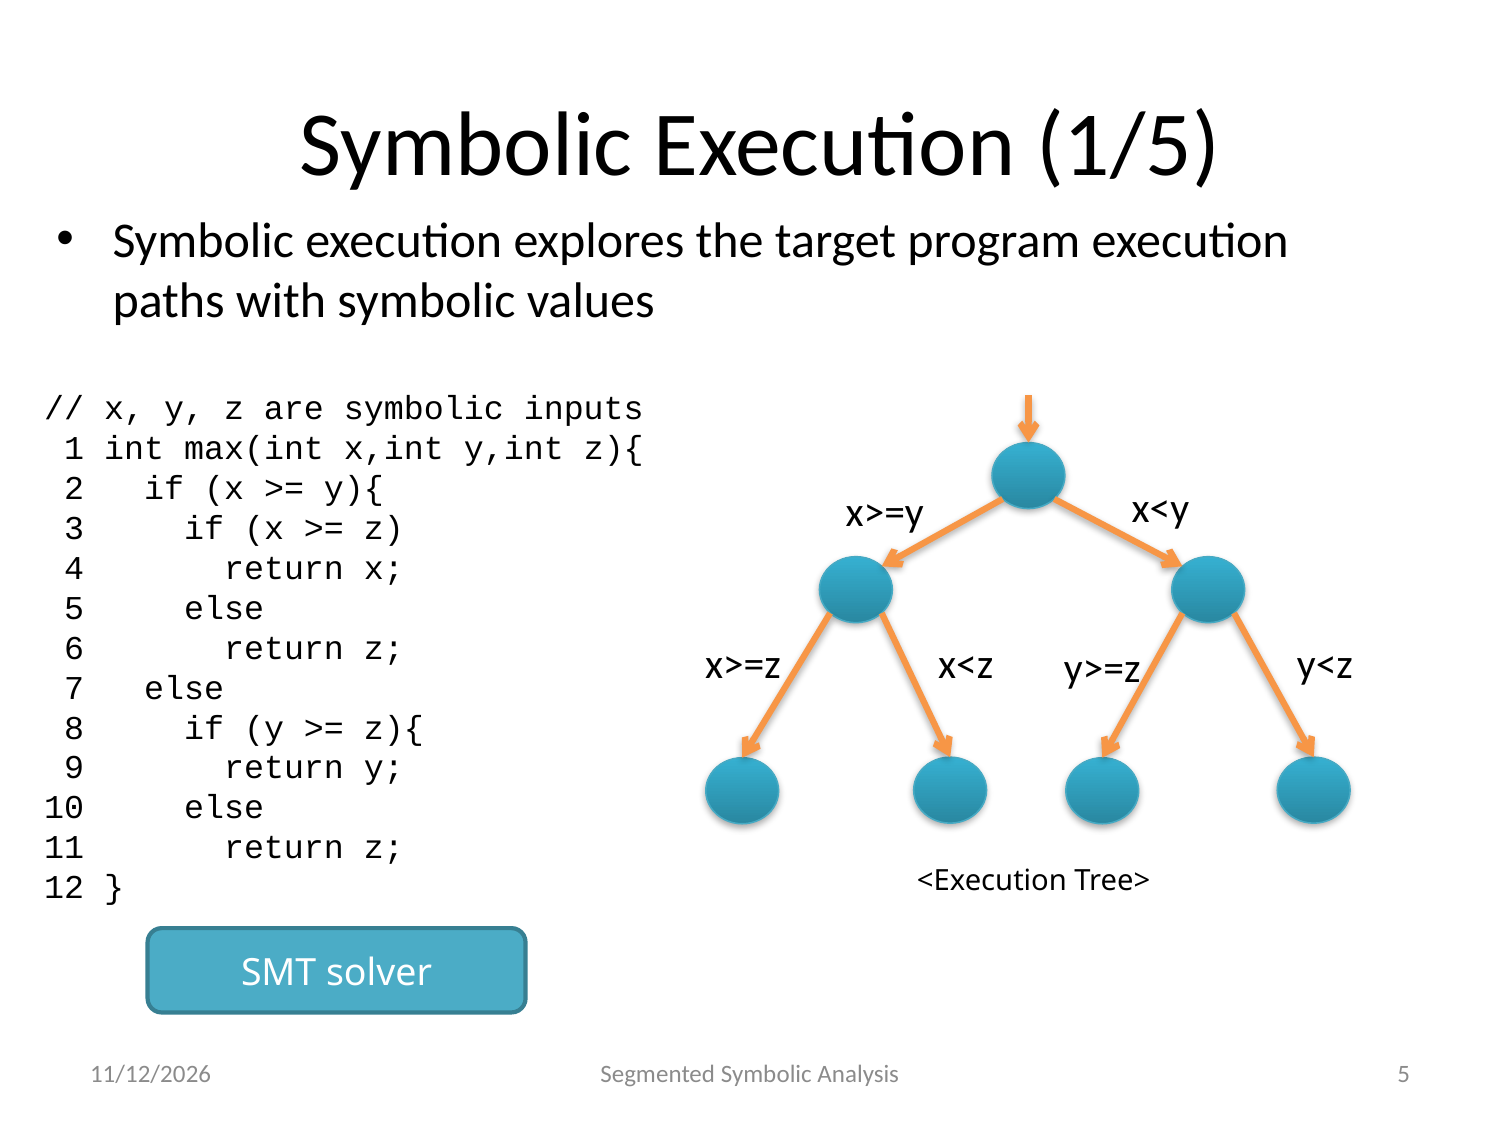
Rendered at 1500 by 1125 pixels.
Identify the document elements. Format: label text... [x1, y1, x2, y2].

text_box y<z [1320, 629, 1402, 695]
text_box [881, 612, 951, 758]
text_box [818, 555, 894, 624]
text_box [881, 498, 1003, 567]
text_box [1171, 555, 1246, 624]
text_box [912, 756, 988, 824]
text_box y>=z [1025, 633, 1096, 698]
slide_number 5 [1074, 1042, 1425, 1103]
text_box [1276, 756, 1351, 824]
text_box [1101, 612, 1183, 759]
list Symbolic execution explores the target program execution paths with symbolic values [41, 200, 1424, 374]
text_box x<z [955, 629, 1043, 695]
text_box [705, 757, 780, 825]
text_box SMT solver [145, 926, 528, 1015]
text_box <Execution Tree> [858, 853, 1209, 904]
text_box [741, 612, 831, 759]
footer Segmented Symbolic Analysis [512, 1042, 988, 1103]
title Symbolic Execution (1/5) [75, 45, 1425, 233]
text_box x<y [1101, 473, 1220, 539]
text_box [1065, 757, 1140, 825]
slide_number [75, 1042, 425, 1103]
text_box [1233, 612, 1314, 758]
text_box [1054, 498, 1183, 567]
text_box [991, 442, 1066, 510]
text_box // x, y, z are symbolic inputs 1 int max(int x,int y,int z){ 2 if (x >= y){ 3 if (x >= z) 4 return x; 5 else 6 return z; 7 else 8 if (y >= z){ 9 return y; 10 else 11 return z; 12 } [27, 377, 667, 915]
text_box x>=z [666, 629, 736, 695]
text_box x>=y [825, 477, 944, 543]
